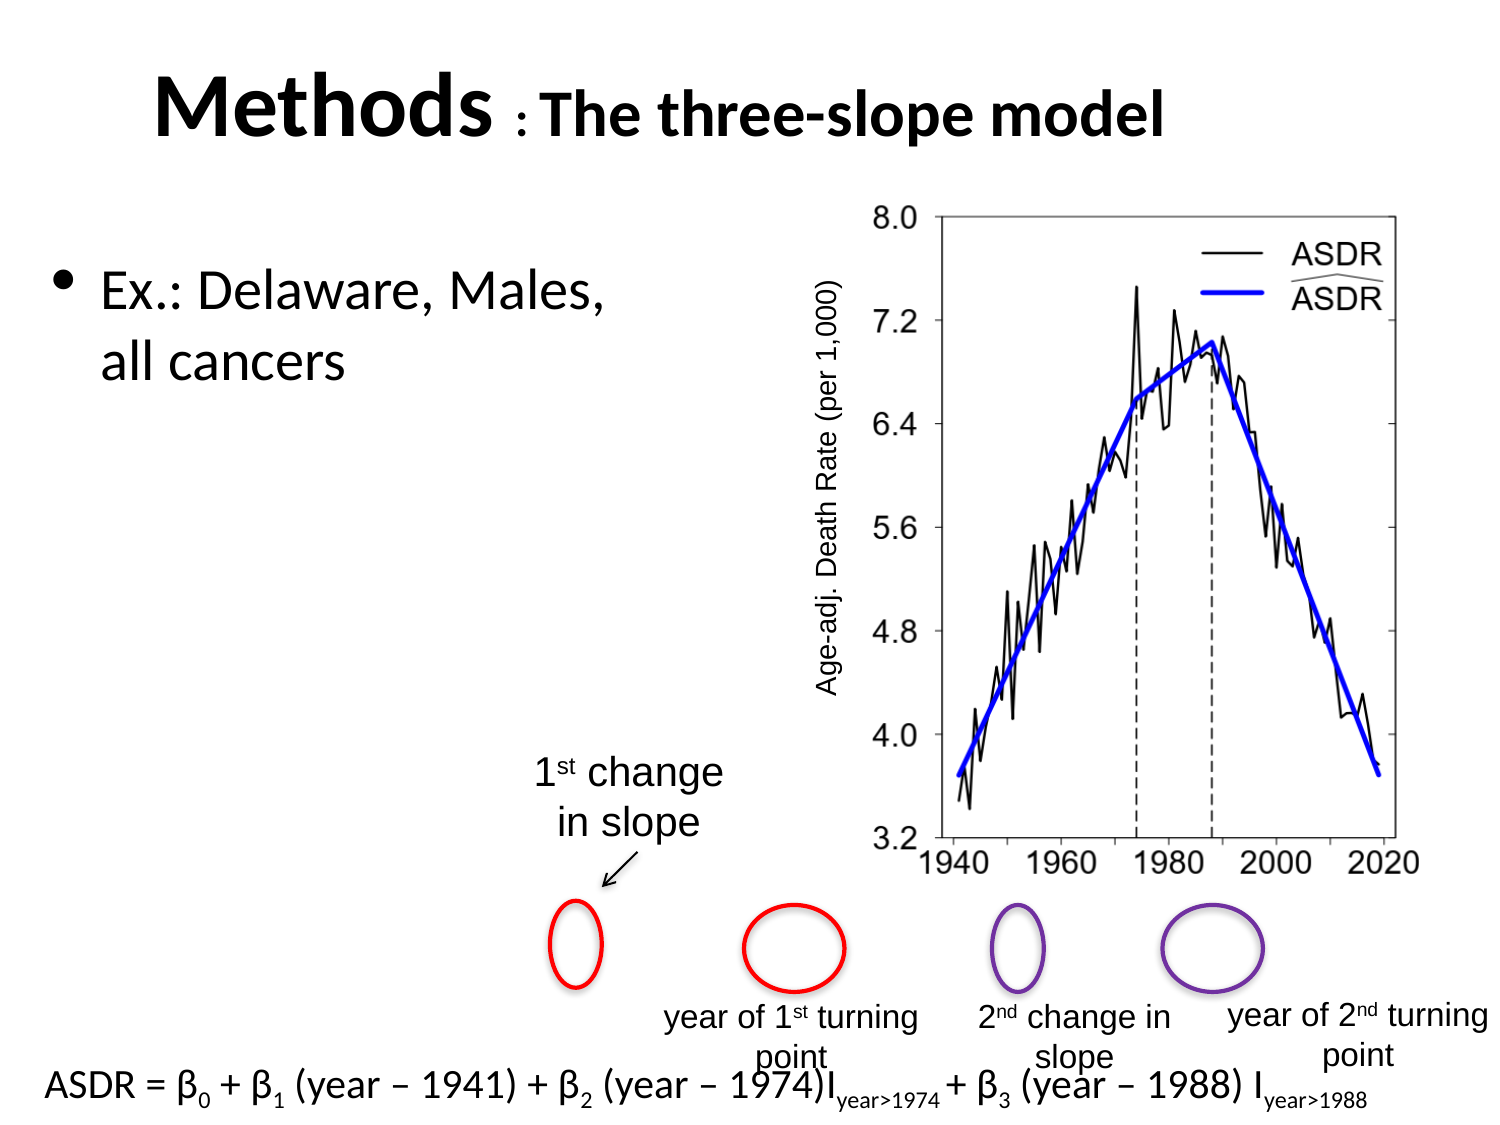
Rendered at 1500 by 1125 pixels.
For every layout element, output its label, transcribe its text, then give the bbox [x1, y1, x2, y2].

text_box [549, 900, 603, 989]
text_box [743, 904, 846, 993]
picture [871, 185, 1426, 888]
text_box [601, 851, 638, 888]
list Ex.: Delaware, Males, all cancers ASDR = β0 + β1 (year – 1941) + β2 (year – 1974)Iyear>1974 + β3 (year – 1988) Iyear>1988 [29, 220, 1483, 1125]
text_box 1st change in slope [516, 737, 742, 853]
text_box year of 1st turning point [631, 987, 951, 1083]
text_box Age-adj. Death Rate (per 1,000) [799, 237, 850, 738]
title Methods : The three-slope model [75, 24, 1425, 175]
text_box year of 2nd turning point [1198, 986, 1500, 1081]
text_box 2nd change in slope [962, 987, 1187, 1083]
text_box [991, 904, 1045, 993]
text_box [1161, 904, 1264, 993]
